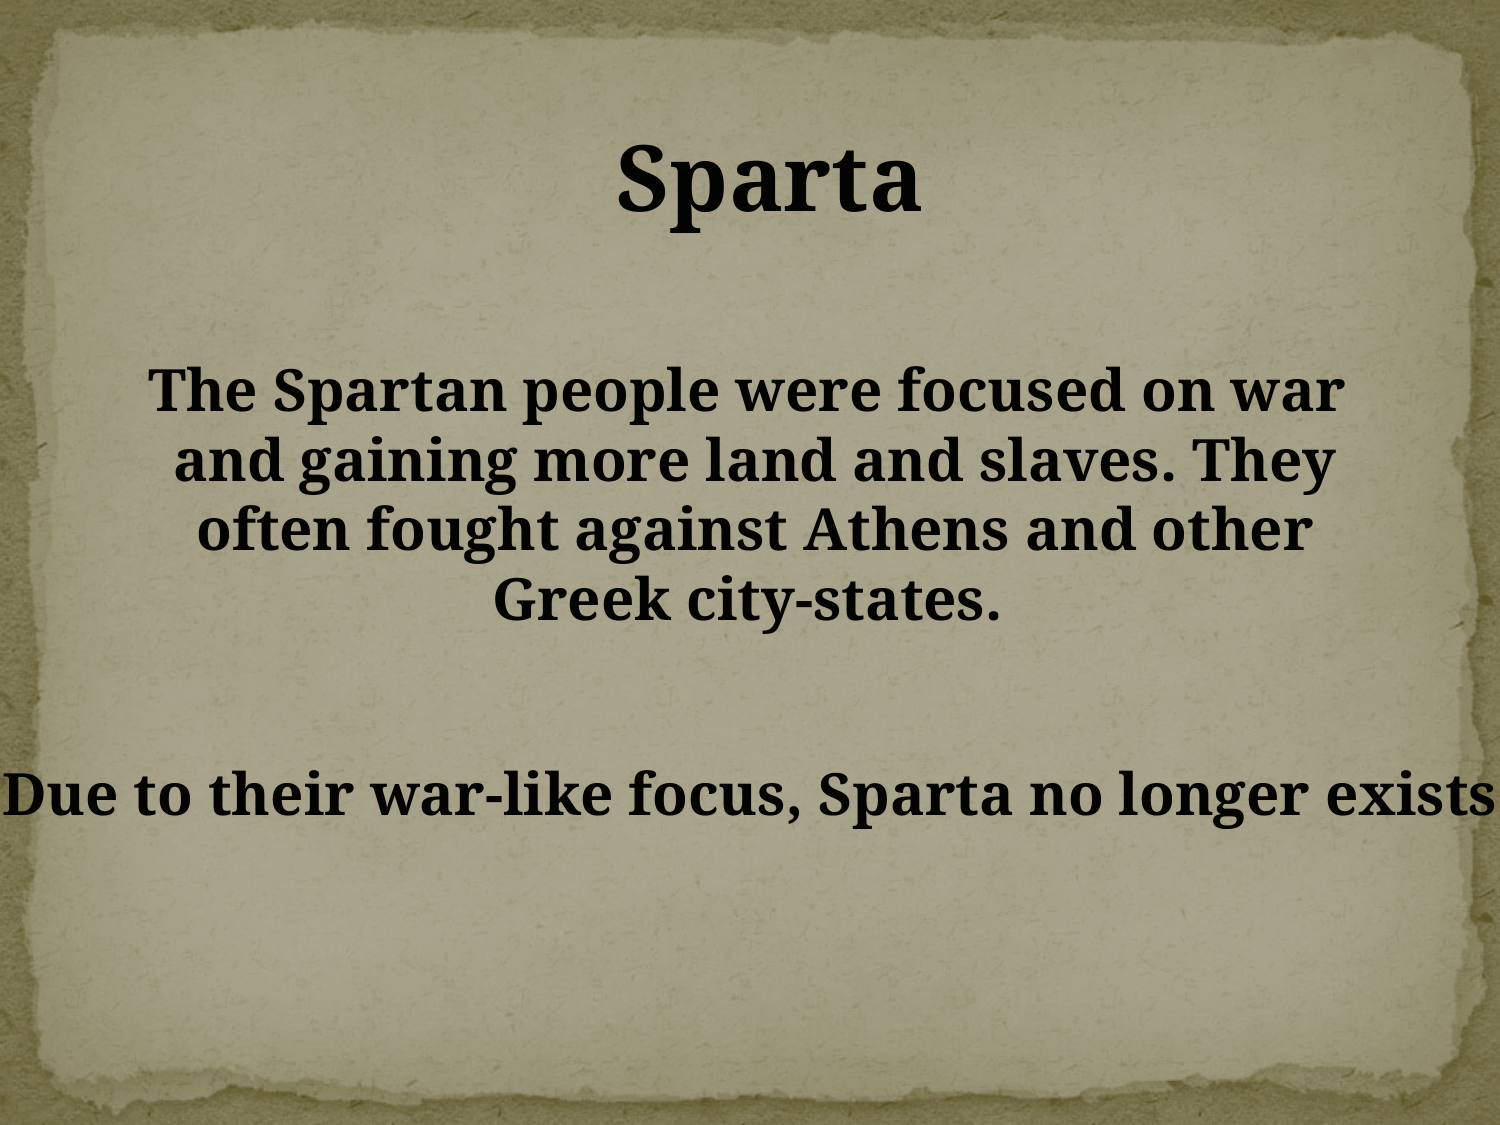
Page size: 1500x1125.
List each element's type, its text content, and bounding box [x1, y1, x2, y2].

text_box The Spartan people were focused on war and gaining more land and slaves. They often fought against Athens and other Greek city-states. [133, 345, 1377, 640]
text_box Due to their war-like focus, Sparta no longer exists. [0, 750, 1500, 835]
text_box Sparta [601, 112, 940, 238]
